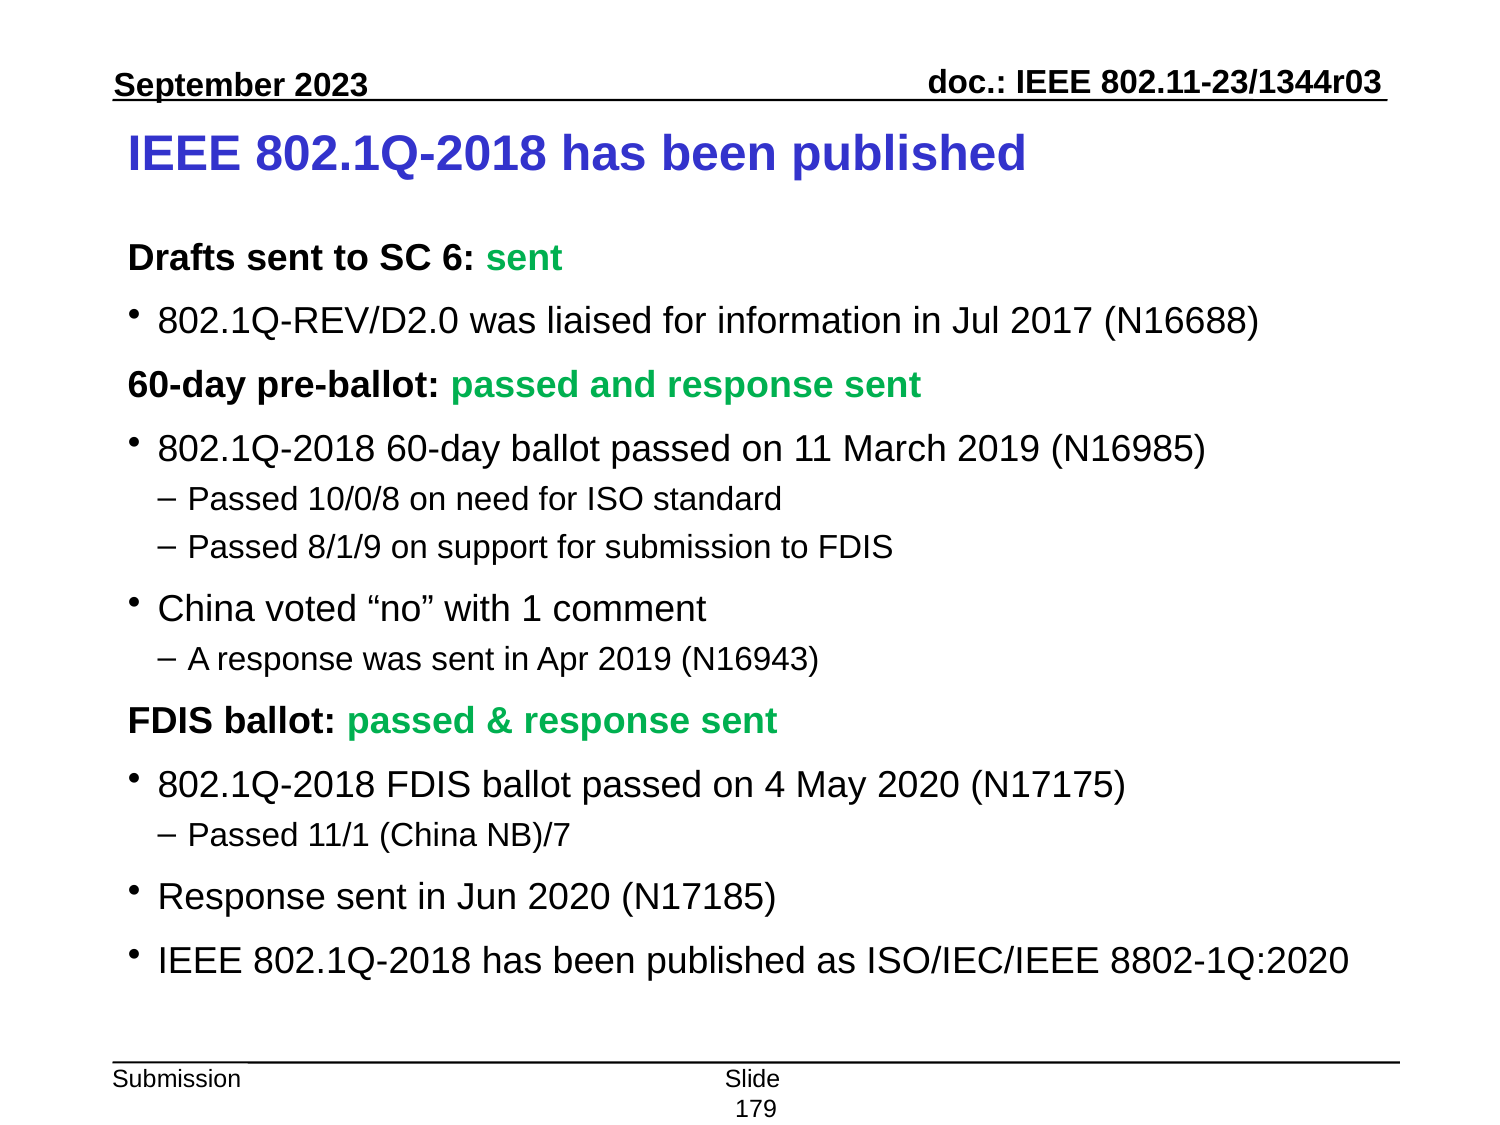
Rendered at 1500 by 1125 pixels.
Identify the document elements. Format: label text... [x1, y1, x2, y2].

title IEEE 802.1Q-2018 has been published [112, 112, 1388, 224]
list Drafts sent to SC 6: sent 802.1Q-REV/D2.0 was liaised for information in Jul 2017 (N16688) 60-day pre-ballot: passed and response sent 802.1Q-2018 60-day ballot passed on 11 March 2019 (N16985) Passed 10/0/8 on need for ISO standard Passed 8/1/9 on support for submission to FDIS China voted “no” with 1 comment A response was sent in Apr 2019 (N16943) FDIS ballot: passed & response sent 802.1Q-2018 FDIS ballot passed on 4 May 2020 (N17175) Passed 11/1 (China NB)/7 Response sent in Jun 2020 (N17185) IEEE 802.1Q-2018 has been published as ISO/IEC/IEEE 8802-1Q:2020 [112, 224, 1388, 1000]
slide_number Slide 179 [709, 1061, 803, 1093]
